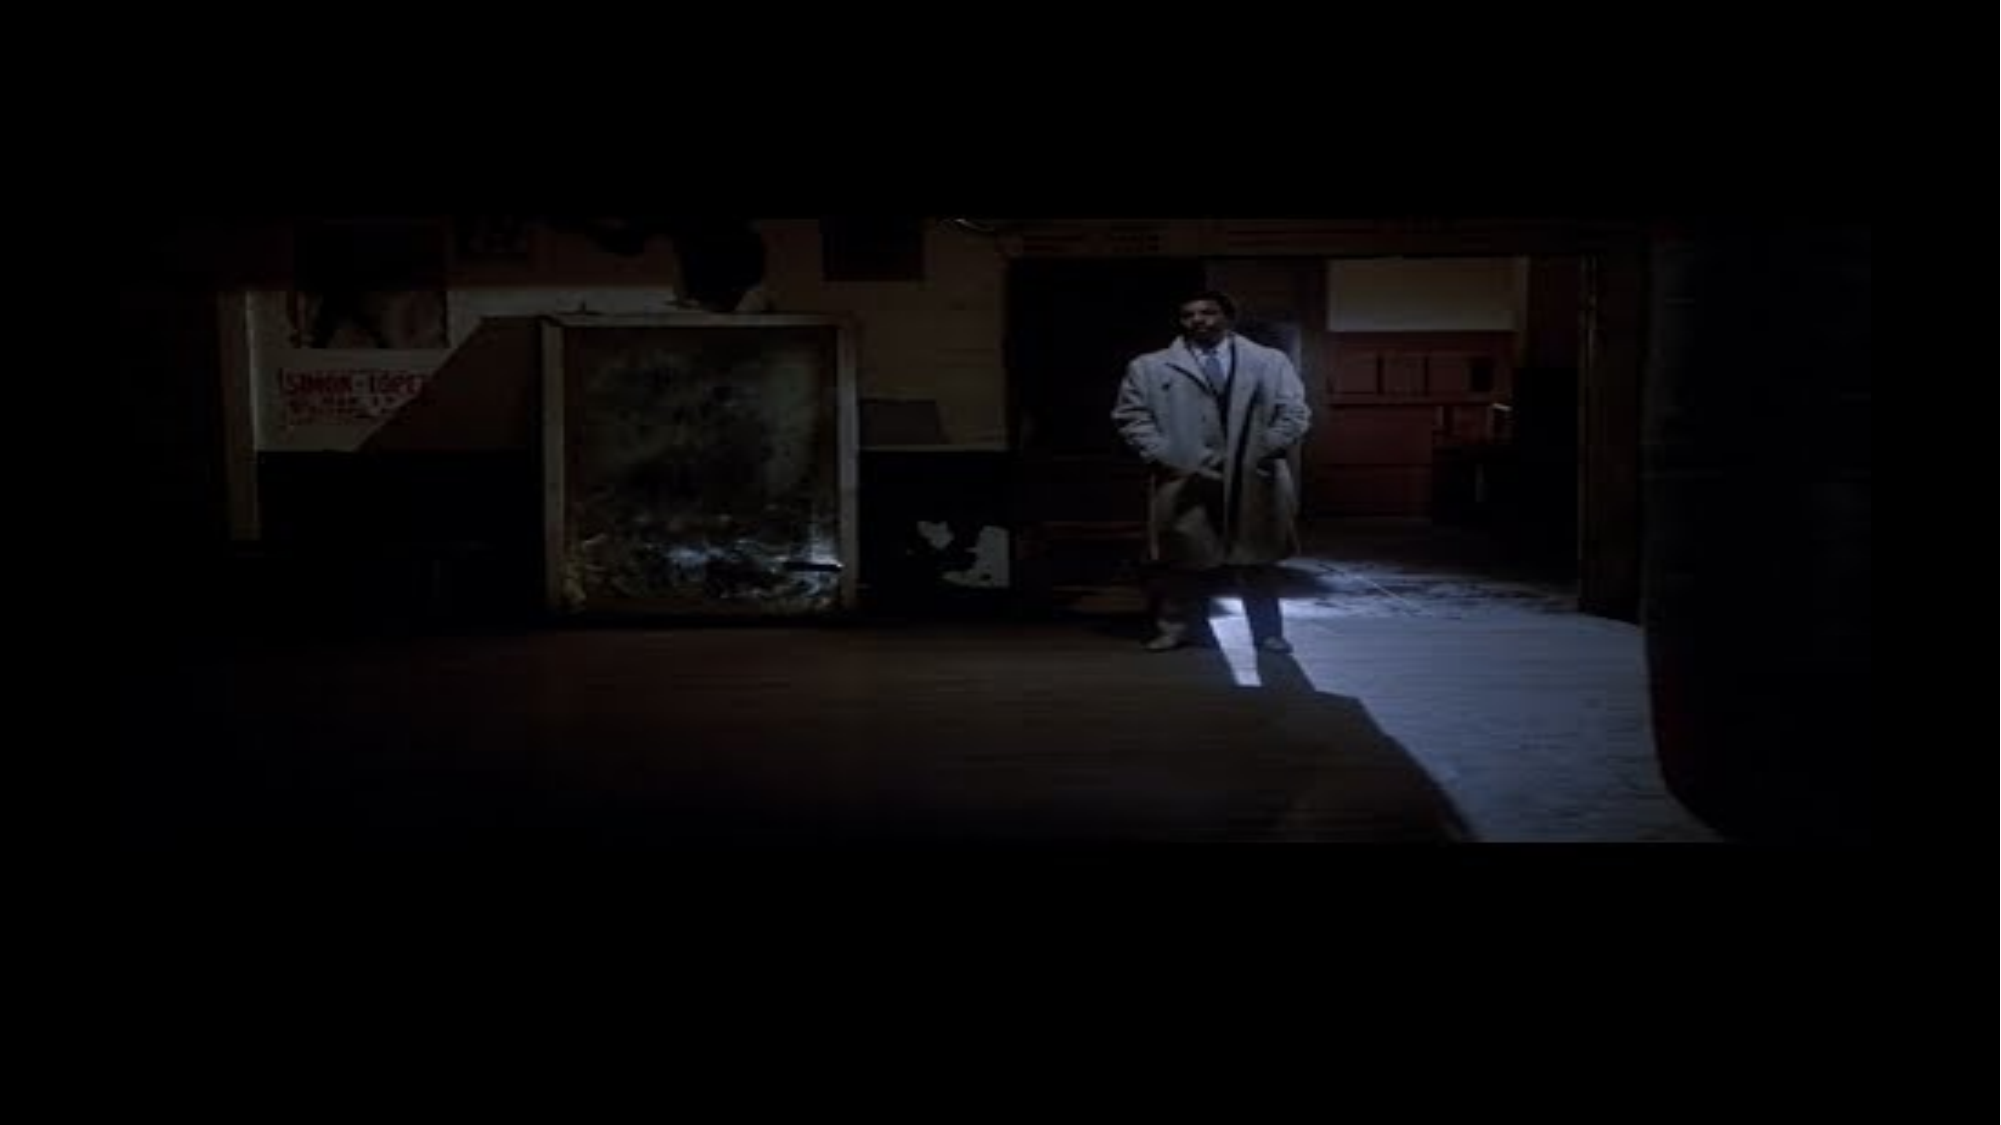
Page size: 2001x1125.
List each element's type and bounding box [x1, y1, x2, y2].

text_box [119, 99, 1872, 963]
